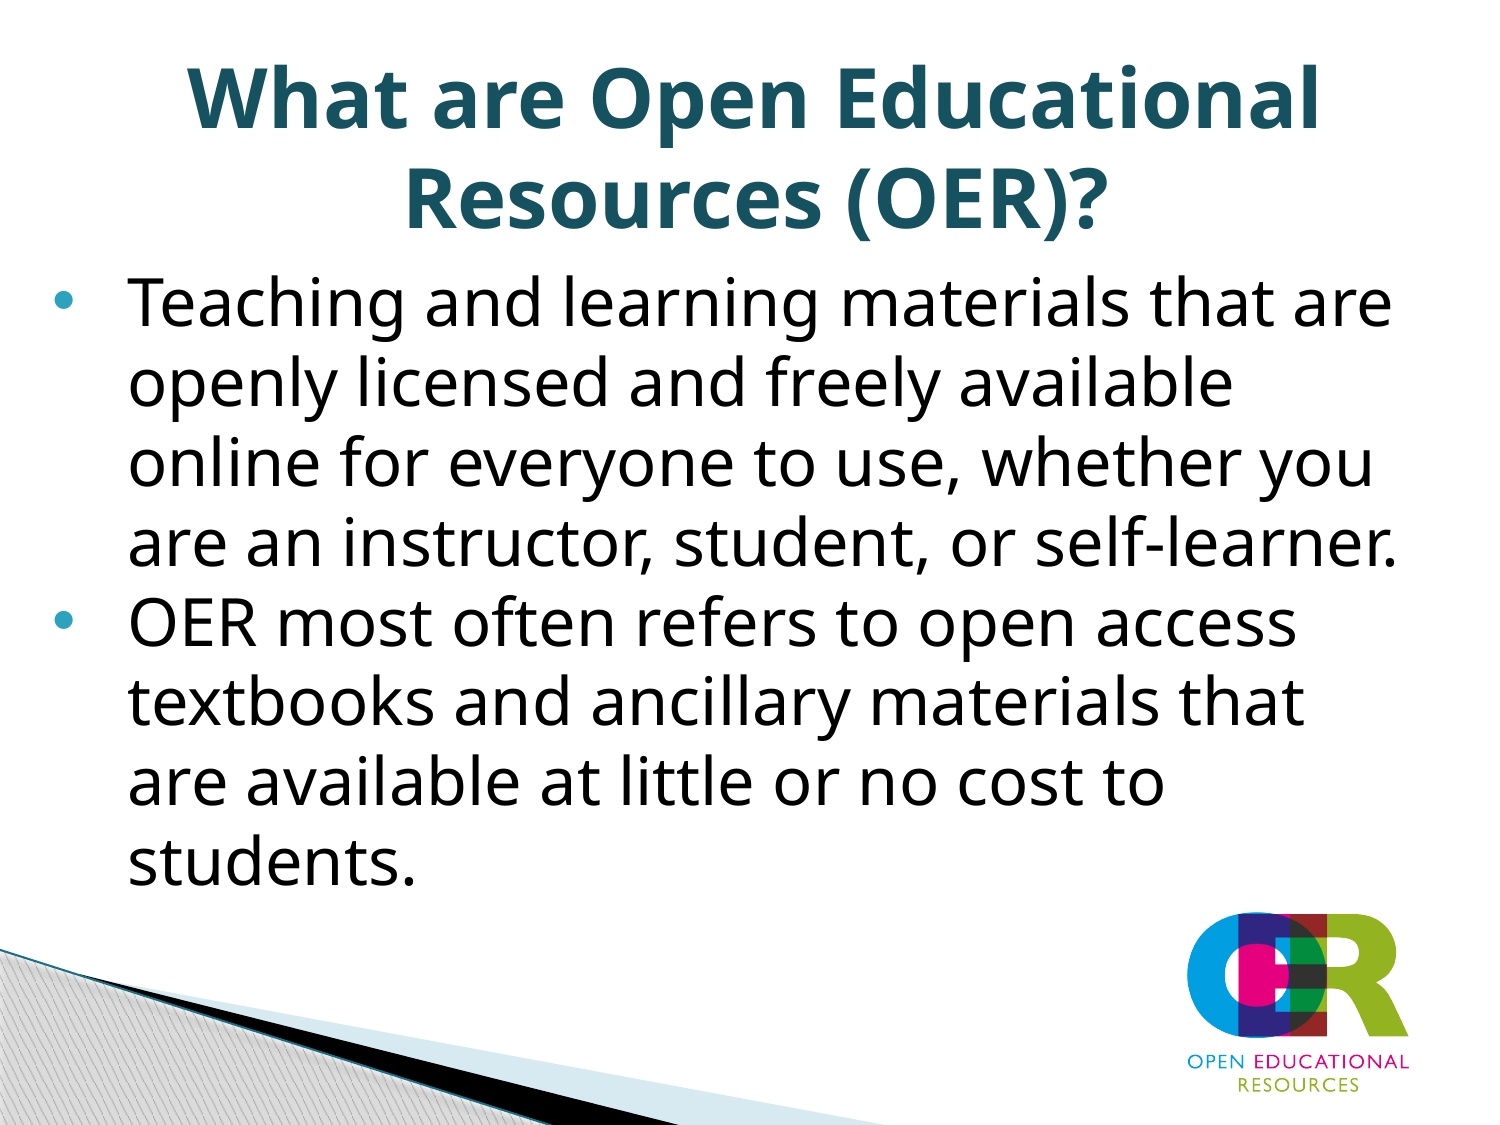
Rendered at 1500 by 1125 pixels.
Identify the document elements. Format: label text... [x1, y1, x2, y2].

text_box Teaching and learning materials that are openly licensed and freely available online for everyone to use, whether you are an instructor, student, or self-learner. OER most often refers to open access textbooks and ancillary materials that are available at little or no cost to students. [37, 252, 1425, 907]
picture [1191, 1057, 1200, 1066]
picture [1187, 912, 1409, 1092]
text_box What are Open Educational Resources (OER)? [37, 37, 1475, 253]
